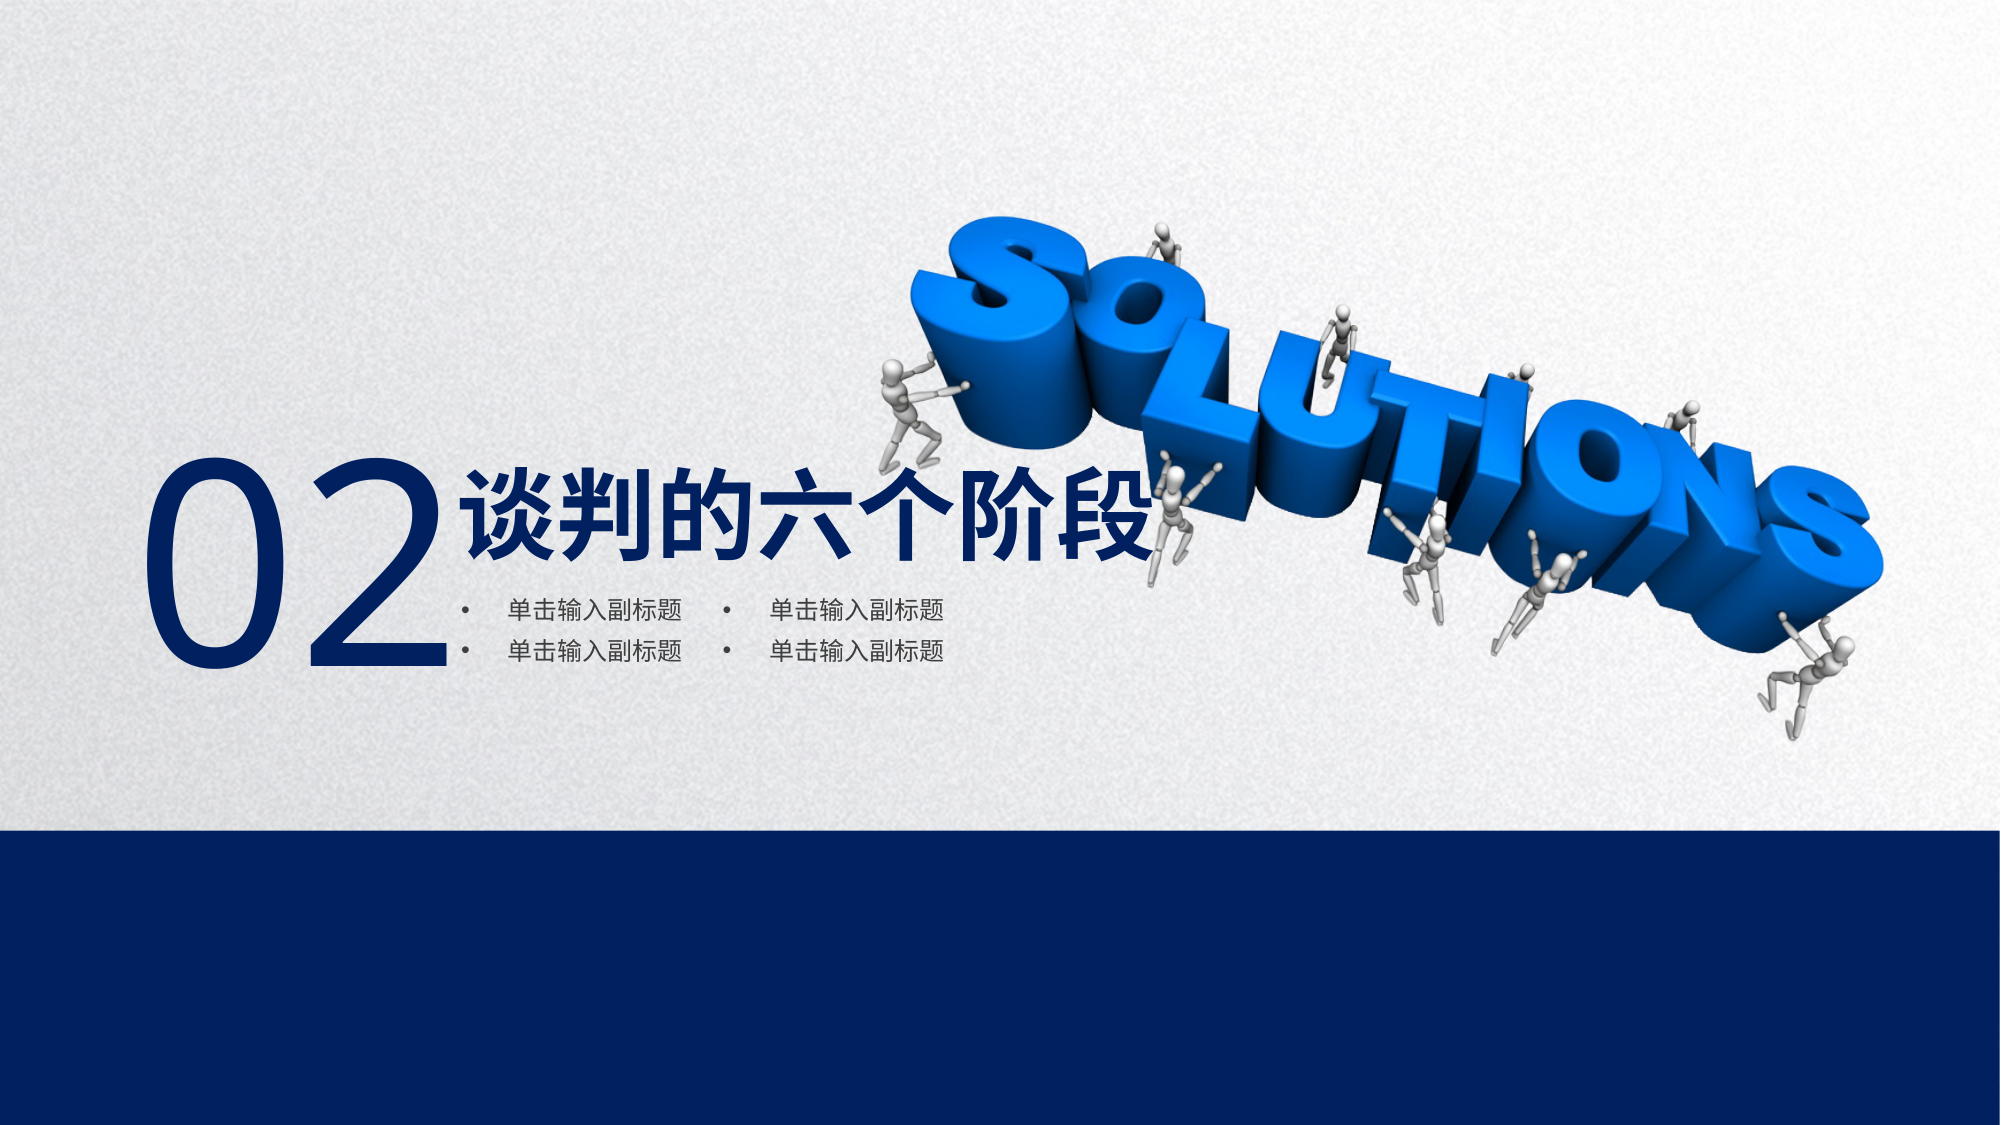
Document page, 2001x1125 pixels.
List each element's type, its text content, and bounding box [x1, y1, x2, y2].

text_box 单击输入副标题 [707, 628, 855, 673]
text_box 谈判的六个阶段 [442, 445, 855, 580]
text_box [0, 829, 2000, 1125]
text_box 单击输入副标题 [446, 628, 707, 673]
picture [0, 0, 2000, 829]
text_box 02 [118, 371, 477, 732]
text_box 单击输入副标题 [707, 587, 855, 628]
text_box 单击输入副标题 [446, 587, 707, 628]
